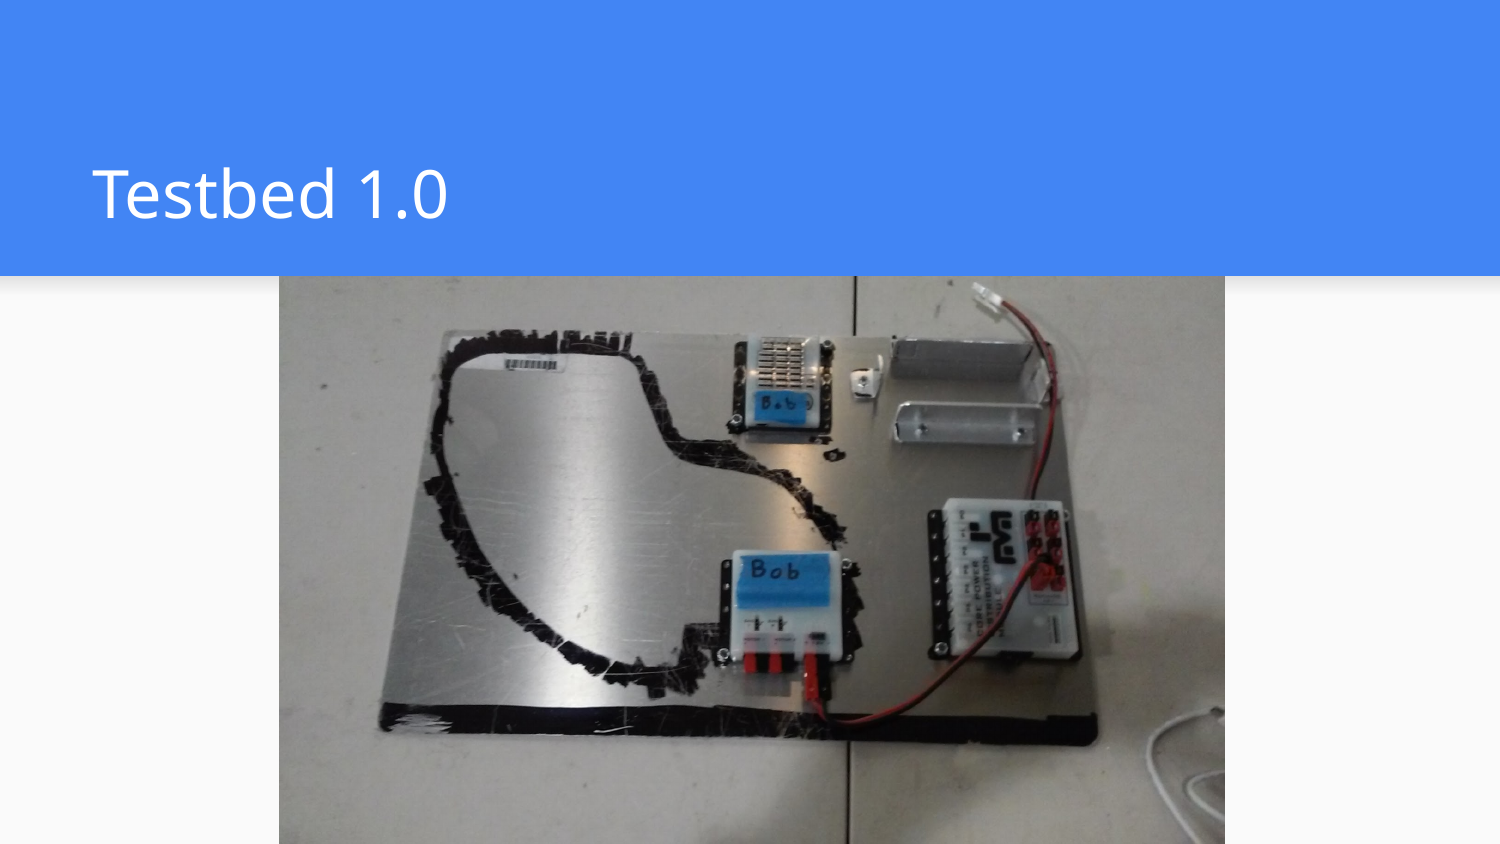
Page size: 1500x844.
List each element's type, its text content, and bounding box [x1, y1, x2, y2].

picture [279, 276, 1225, 844]
title Testbed 1.0 [77, 121, 1427, 248]
